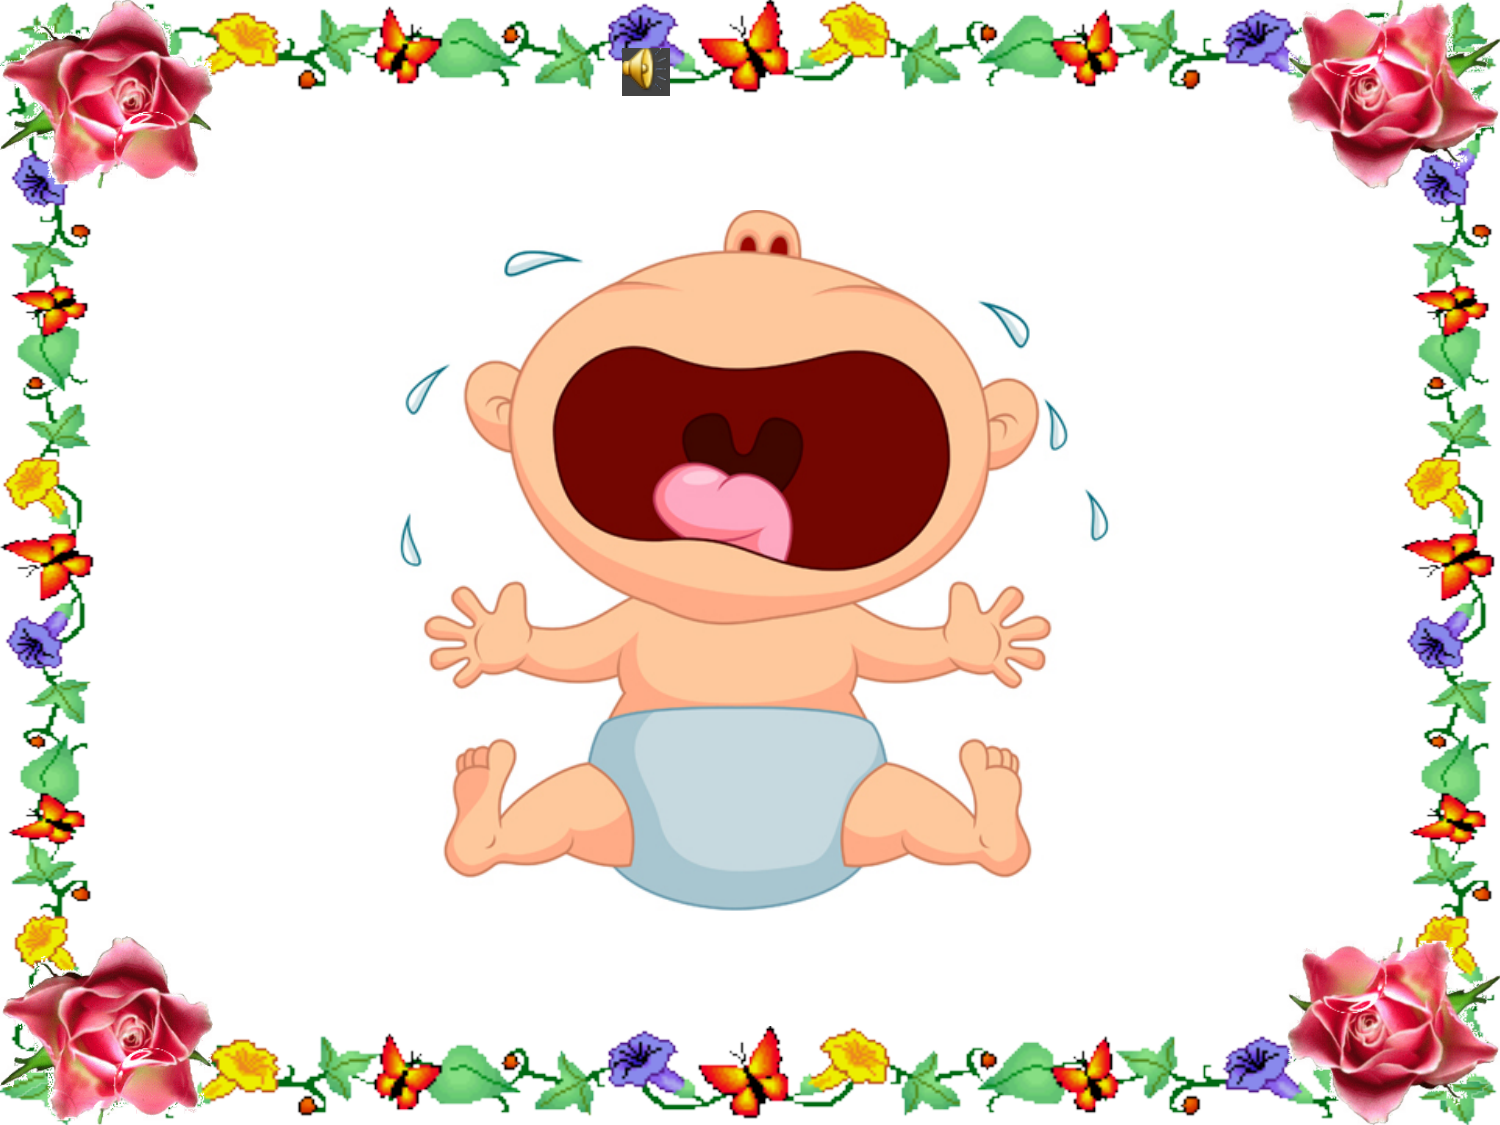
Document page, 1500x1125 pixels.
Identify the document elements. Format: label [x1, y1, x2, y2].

text_box [0, 0, 1500, 1125]
picture [620, 46, 672, 98]
